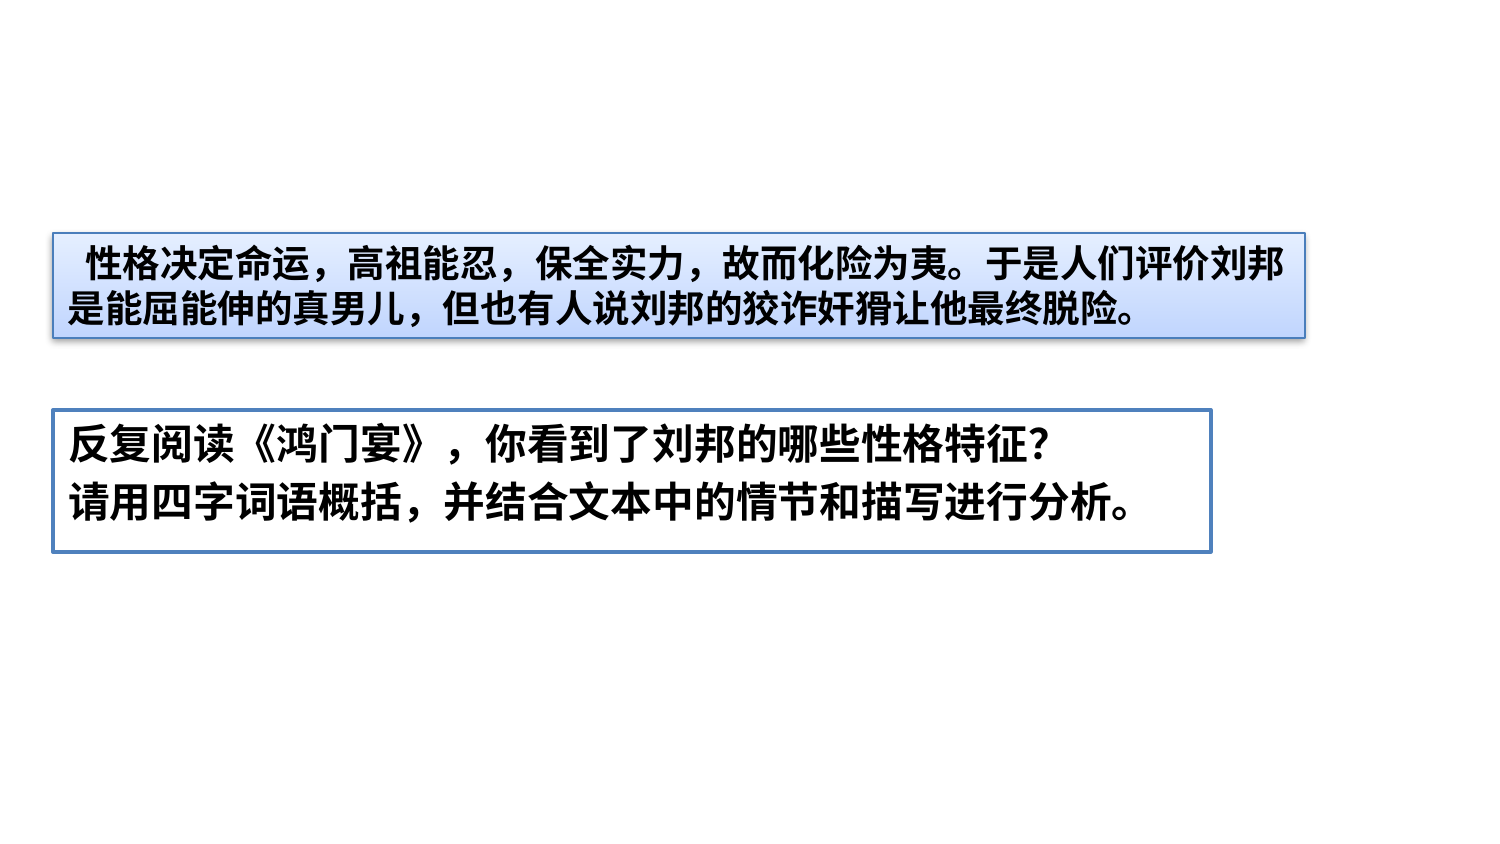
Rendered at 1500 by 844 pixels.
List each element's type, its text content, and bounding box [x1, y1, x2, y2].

list 反复阅读《鸿门宴》，你看到了刘邦的哪些性格特征？ 请用四字词语概括，并结合文本中的情节和描写进行分析。 [51, 408, 1213, 554]
text_box 性格决定命运，高祖能忍，保全实力，故而化险为夷。于是人们评价刘邦是能屈能伸的真男儿，但也有人说刘邦的狡诈奸猾让他最终脱险。 [52, 232, 1306, 339]
